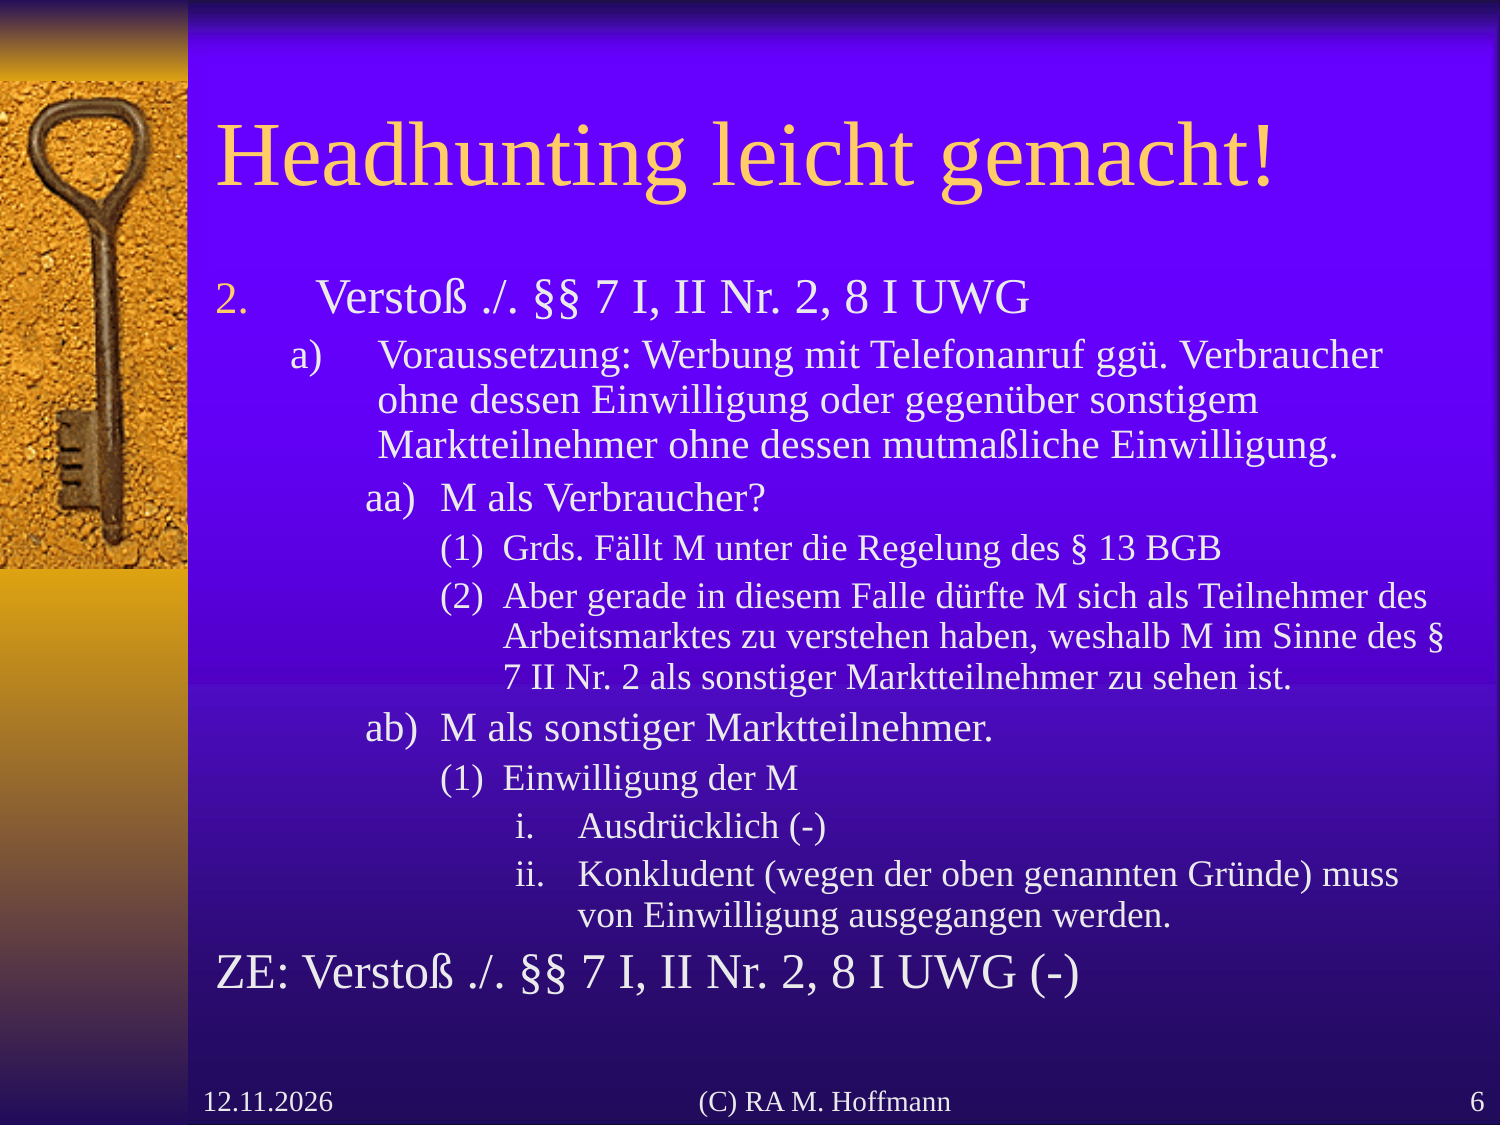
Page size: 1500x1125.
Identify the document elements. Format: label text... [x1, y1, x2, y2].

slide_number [186, 1049, 501, 1125]
picture [0, 0, 1500, 1125]
list Verstoß ./. §§ 7 I, II Nr. 2, 8 I UWG Voraussetzung: Werbung mit Telefonanruf ggü. Verbraucher ohne dessen Einwilligung oder gegenüber sonstigem Marktteilnehmer ohne dessen mutmaßliche Einwilligung. M als Verbraucher? Grds. Fällt M unter die Regelung des § 13 BGB Aber gerade in diesem Falle dürfte M sich als Teilnehmer des Arbeitsmarktes zu verstehen haben, weshalb M im Sinne des § 7 II Nr. 2 als sonstiger Marktteilnehmer zu sehen ist. M als sonstiger Marktteilnehmer. Einwilligung der M Ausdrücklich (-) Konkludent (wegen der oben genannten Gründe) muss von Einwilligung ausgegangen werden. ZE: Verstoß ./. §§ 7 I, II Nr. 2, 8 I UWG (-) [199, 261, 1476, 1001]
footer (C) RA M. Hoffmann [586, 1049, 1063, 1125]
title Headhunting leicht gemacht! [199, 49, 1476, 249]
slide_number 6 [1186, 1049, 1500, 1125]
